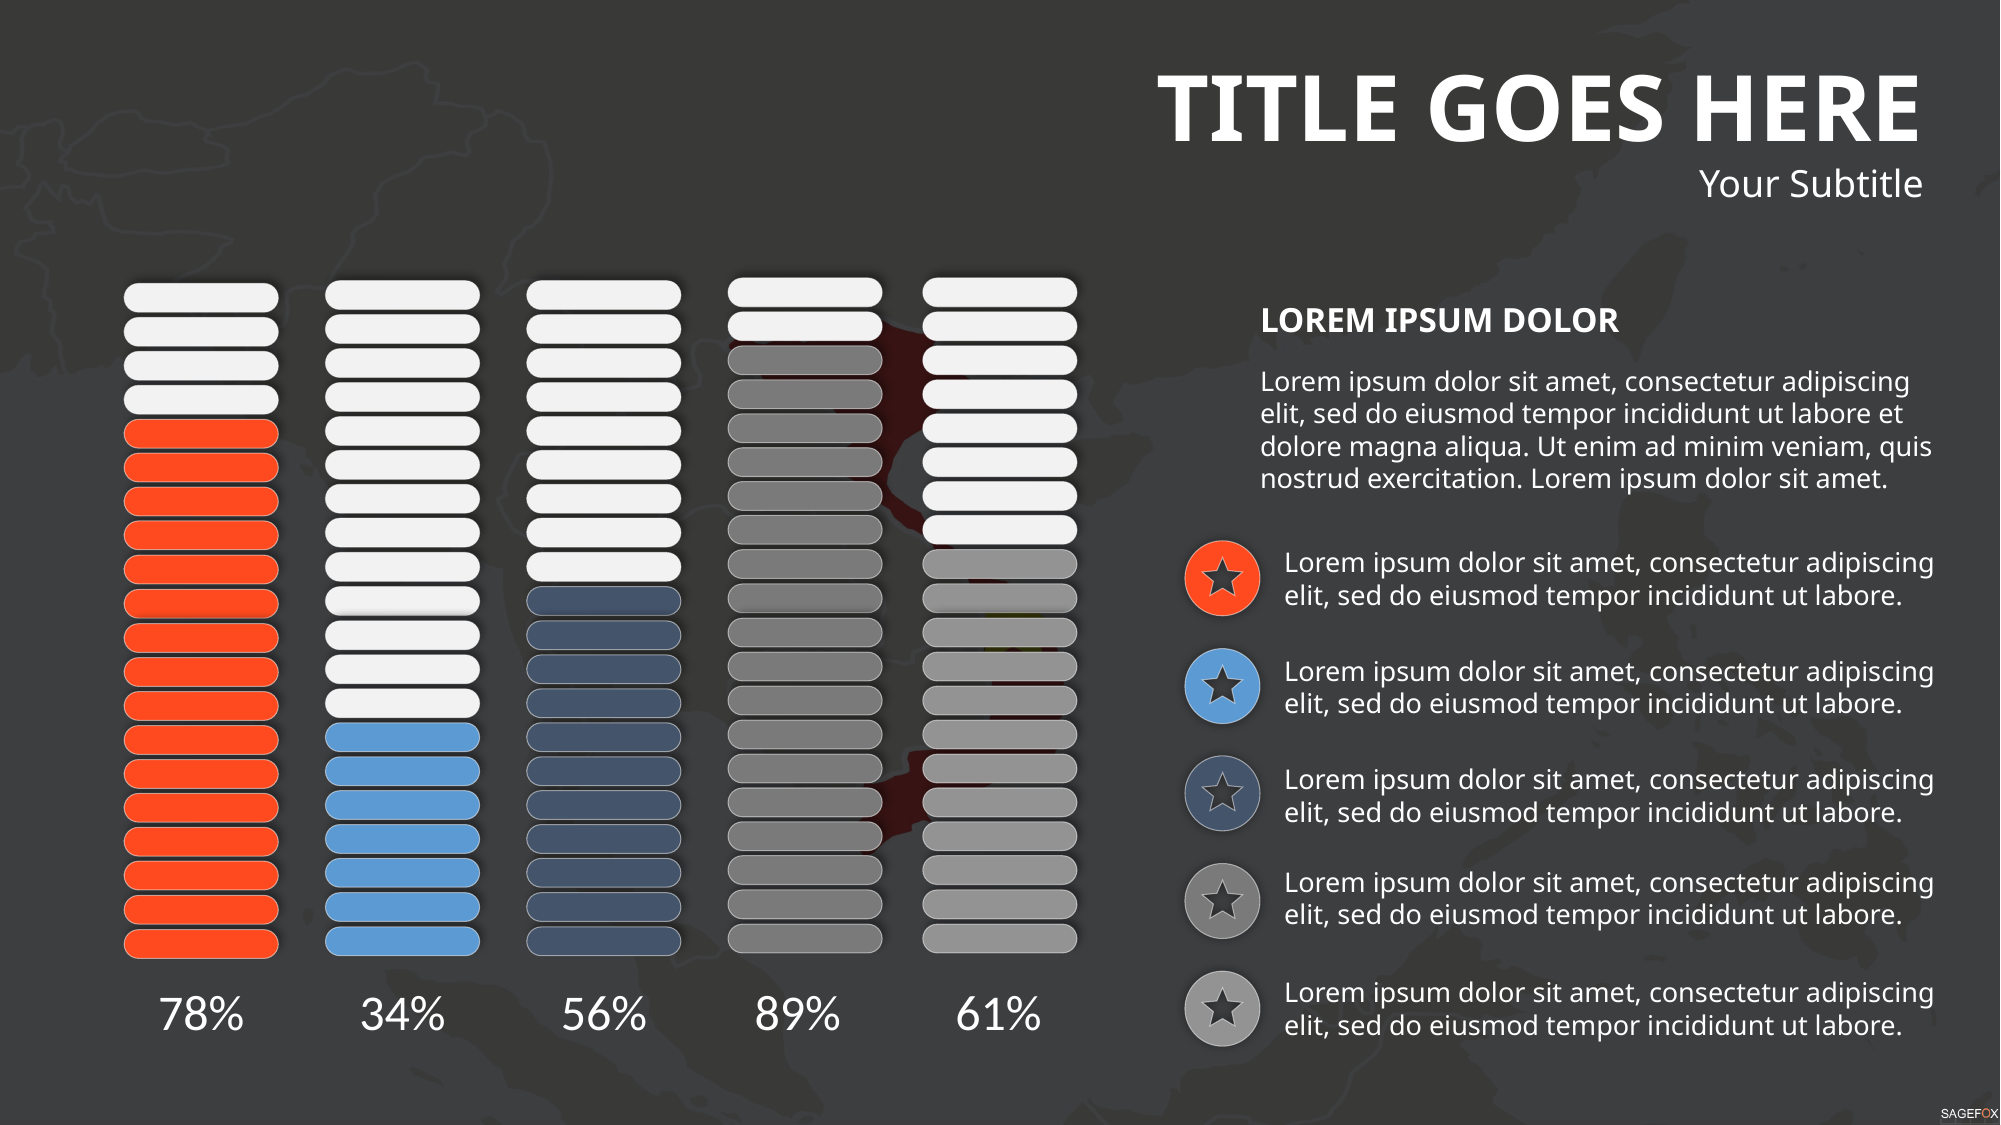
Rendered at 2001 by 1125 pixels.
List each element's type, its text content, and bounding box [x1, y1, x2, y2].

text_box [525, 347, 682, 379]
text_box [921, 378, 1079, 410]
text_box [324, 891, 481, 923]
text_box [921, 719, 1079, 750]
text_box [324, 381, 481, 413]
text_box [324, 551, 481, 583]
text_box [525, 381, 682, 413]
text_box [921, 480, 1079, 512]
text_box [324, 619, 481, 651]
text_box [1183, 970, 1261, 1048]
text_box [726, 820, 884, 852]
text_box [921, 923, 1079, 954]
text_box Lorem ipsum dolor sit amet, consectetur adipiscing elit, sed do eiusmod tempor incididunt ut labore. [1269, 537, 1989, 618]
text_box [324, 755, 481, 787]
text_box [324, 789, 481, 821]
text_box [122, 656, 280, 688]
text_box 61% [921, 973, 1076, 1048]
text_box [324, 857, 481, 889]
text_box [122, 384, 280, 416]
text_box [525, 891, 682, 923]
text_box [525, 517, 682, 549]
text_box [1183, 539, 1261, 617]
text_box [324, 449, 481, 481]
text_box [726, 923, 884, 954]
text_box [122, 860, 280, 891]
text_box [122, 588, 280, 617]
text_box [921, 854, 1079, 886]
text_box [122, 826, 280, 858]
text_box [726, 480, 884, 512]
text_box [1183, 862, 1261, 940]
text_box LOREM IPSUM DOLOR Lorem ipsum dolor sit amet, consectetur adipiscing elit, sed do eiusmod tempor incididunt ut labore et dolore magna aliqua. Ut enim ad minim veniam, quis nostrud exercitation. Lorem ipsum dolor sit amet. [1245, 291, 1964, 502]
text_box [921, 344, 1079, 376]
text_box Lorem ipsum dolor sit amet, consectetur adipiscing elit, sed do eiusmod tempor incididunt ut labore. [1269, 755, 1989, 835]
text_box [122, 282, 280, 314]
text_box [324, 721, 481, 753]
text_box [921, 753, 1079, 784]
text_box [324, 925, 481, 957]
text_box [726, 888, 884, 920]
text_box [324, 653, 481, 685]
text_box [726, 617, 884, 648]
text_box [525, 857, 682, 889]
text_box 34% [325, 973, 480, 1048]
text_box [726, 786, 884, 818]
text_box [726, 514, 884, 546]
text_box [525, 619, 682, 651]
text_box [1183, 647, 1261, 725]
text_box [1183, 754, 1262, 832]
text_box [525, 551, 682, 583]
text_box [525, 585, 682, 614]
text_box [921, 820, 1079, 852]
text_box [921, 617, 1079, 648]
text_box [726, 719, 884, 750]
text_box [726, 446, 884, 478]
text_box [726, 753, 884, 784]
text_box [525, 789, 682, 821]
text_box [726, 651, 884, 682]
text_box [525, 687, 682, 719]
text_box [525, 925, 682, 957]
text_box [921, 685, 1079, 716]
text_box 56% [526, 973, 681, 1048]
text_box [324, 313, 481, 345]
text_box [122, 758, 280, 790]
text_box [122, 519, 280, 551]
text_box [525, 449, 682, 481]
text_box [726, 412, 884, 444]
text_box [726, 582, 884, 612]
text_box [122, 316, 280, 348]
text_box [726, 685, 884, 716]
text_box [122, 724, 280, 756]
text_box 89% [720, 973, 875, 1048]
text_box Lorem ipsum dolor sit amet, consectetur adipiscing elit, sed do eiusmod tempor incididunt ut labore. [1269, 968, 1989, 1048]
text_box [726, 310, 884, 342]
text_box [525, 755, 682, 787]
text_box [525, 313, 682, 345]
text_box [921, 276, 1079, 308]
text_box [122, 622, 280, 654]
text_box [324, 823, 481, 855]
text_box [324, 347, 481, 379]
text_box [122, 452, 280, 483]
text_box [921, 412, 1079, 444]
text_box [921, 514, 1079, 546]
text_box [525, 415, 682, 447]
text_box [122, 486, 280, 517]
text_box [324, 517, 481, 549]
text_box [726, 854, 884, 886]
text_box [525, 279, 682, 311]
text_box 78% [124, 973, 279, 1048]
text_box [324, 585, 481, 614]
text_box [324, 687, 481, 719]
text_box [122, 350, 280, 382]
text_box [726, 276, 884, 308]
text_box Lorem ipsum dolor sit amet, consectetur adipiscing elit, sed do eiusmod tempor incididunt ut labore. [1269, 857, 1989, 938]
text_box [122, 792, 280, 824]
picture [1940, 0, 2001, 1125]
text_box TITLE GOES HERE Your Subtitle [1035, 42, 1939, 212]
text_box [324, 483, 481, 515]
text_box [726, 548, 884, 580]
text_box [122, 554, 280, 585]
text_box [525, 823, 682, 855]
text_box [525, 483, 682, 515]
text_box [921, 651, 1079, 682]
text_box [921, 786, 1079, 818]
text_box [921, 888, 1079, 920]
text_box [122, 690, 280, 722]
text_box [122, 894, 280, 926]
text_box [525, 721, 682, 753]
text_box [921, 582, 1079, 611]
text_box [324, 415, 481, 447]
text_box [726, 378, 884, 410]
text_box Lorem ipsum dolor sit amet, consectetur adipiscing elit, sed do eiusmod tempor incididunt ut labore. [1269, 646, 1989, 727]
text_box [726, 344, 884, 376]
text_box [122, 928, 280, 960]
text_box [525, 653, 682, 685]
text_box [122, 418, 280, 450]
text_box [921, 548, 1079, 580]
text_box [324, 279, 481, 311]
text_box [921, 310, 1079, 342]
text_box [921, 446, 1079, 478]
